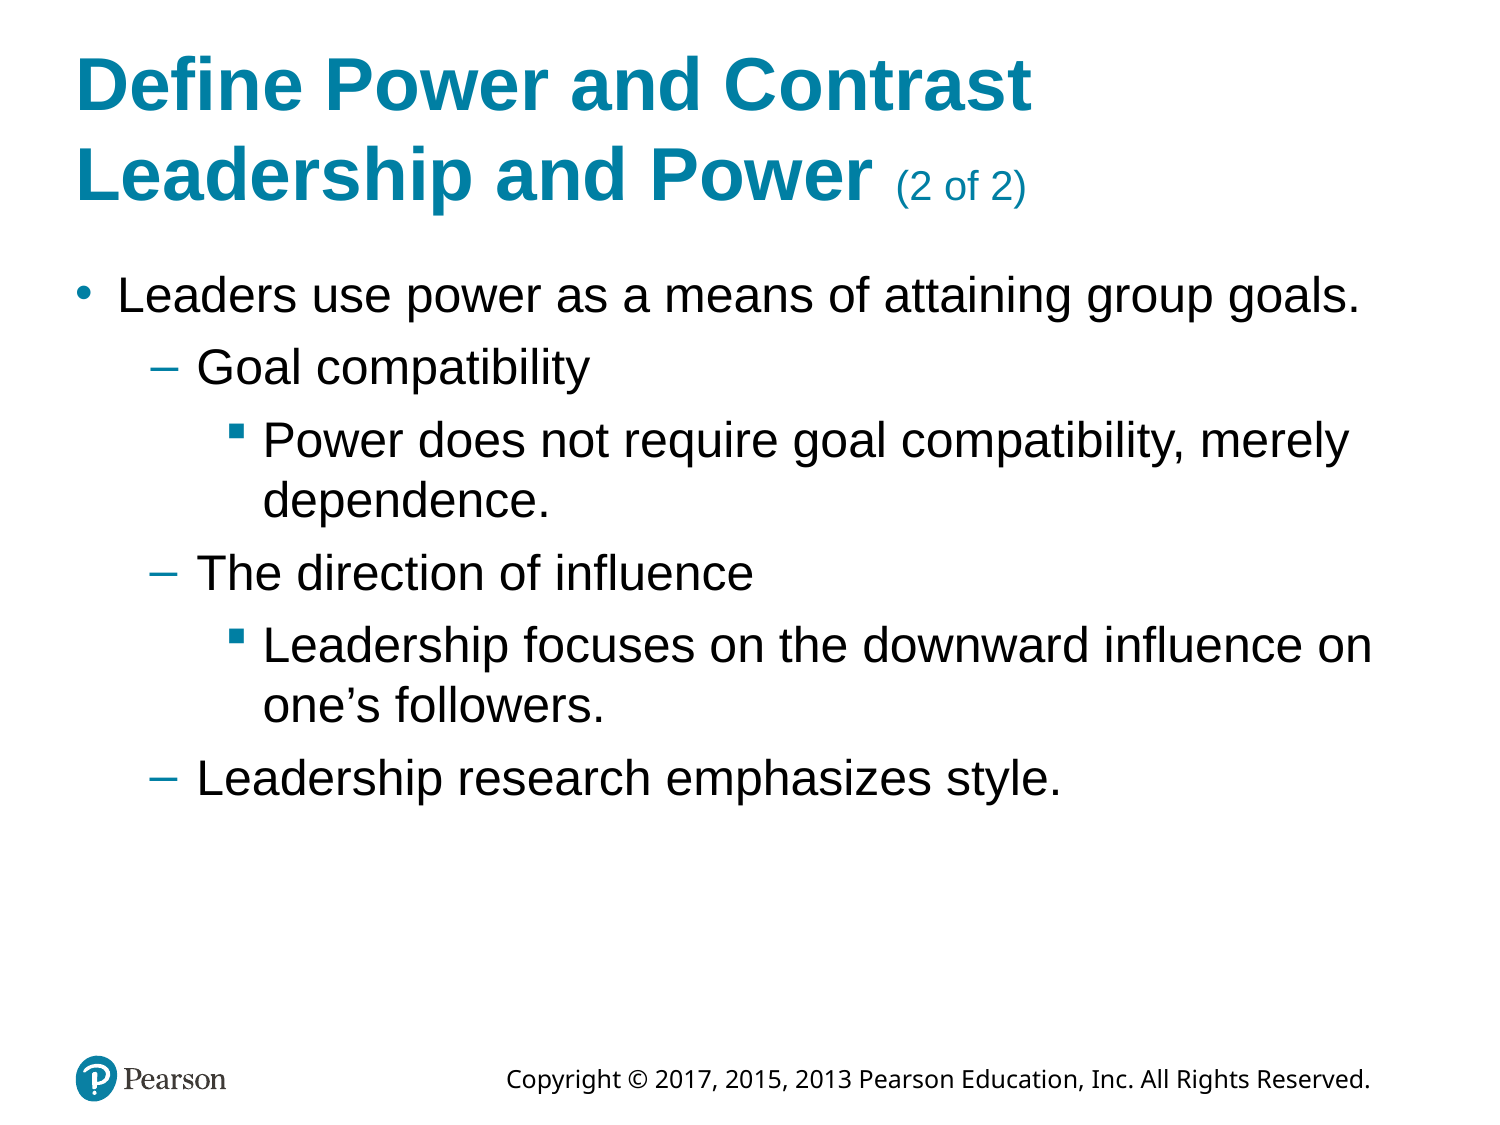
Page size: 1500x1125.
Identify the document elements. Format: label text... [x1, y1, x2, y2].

title Define Power and Contrast Leadership and Power (2 of 2) [75, 35, 1425, 216]
list Leaders use power as a means of attaining group goals. Goal compatibility Power does not require goal compatibility, merely dependence. The direction of influence Leadership focuses on the downward influence on one’s followers. Leadership research emphasizes style. [75, 262, 1425, 1005]
